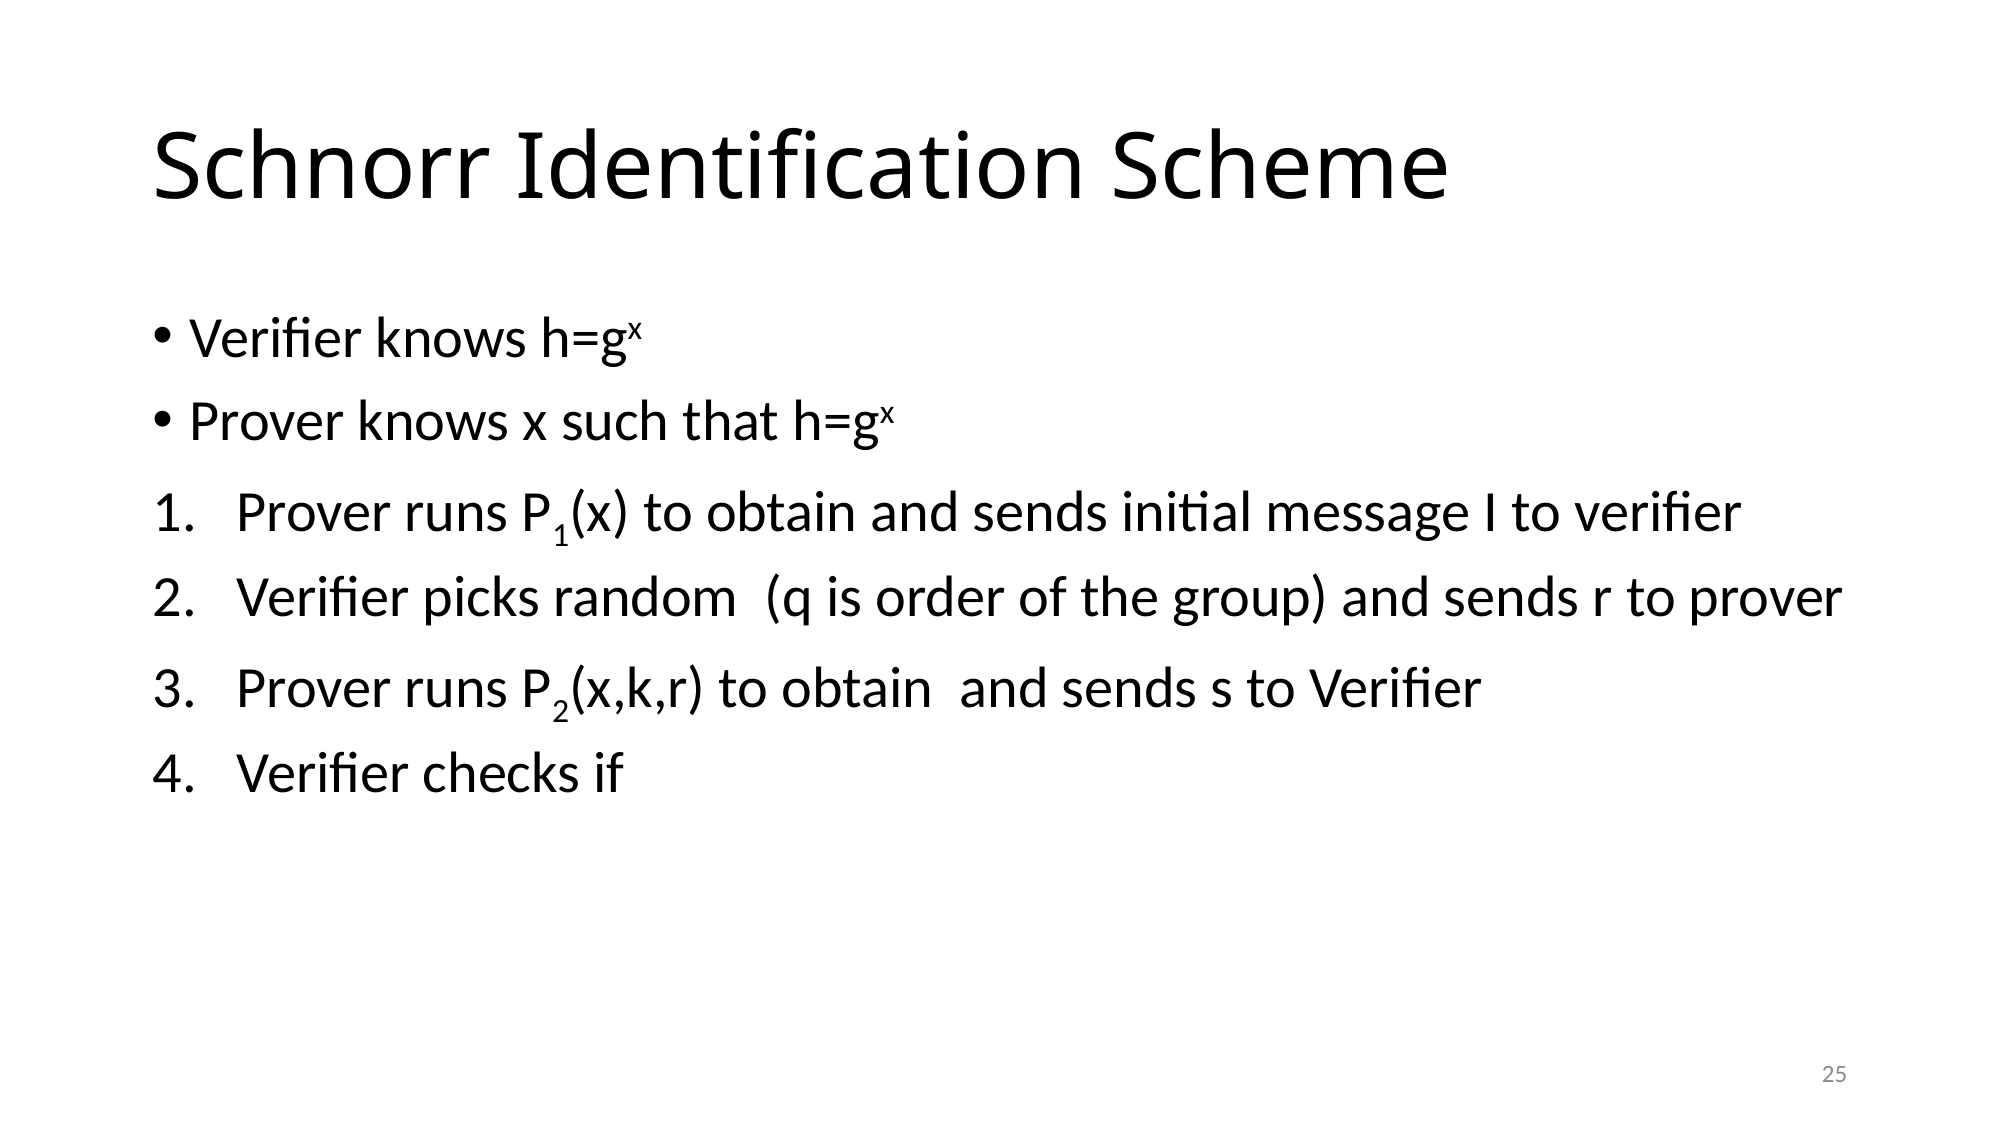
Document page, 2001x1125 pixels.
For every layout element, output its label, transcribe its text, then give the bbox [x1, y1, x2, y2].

title Schnorr Identification Scheme [137, 59, 1863, 278]
slide_number 25 [1412, 1042, 1863, 1103]
